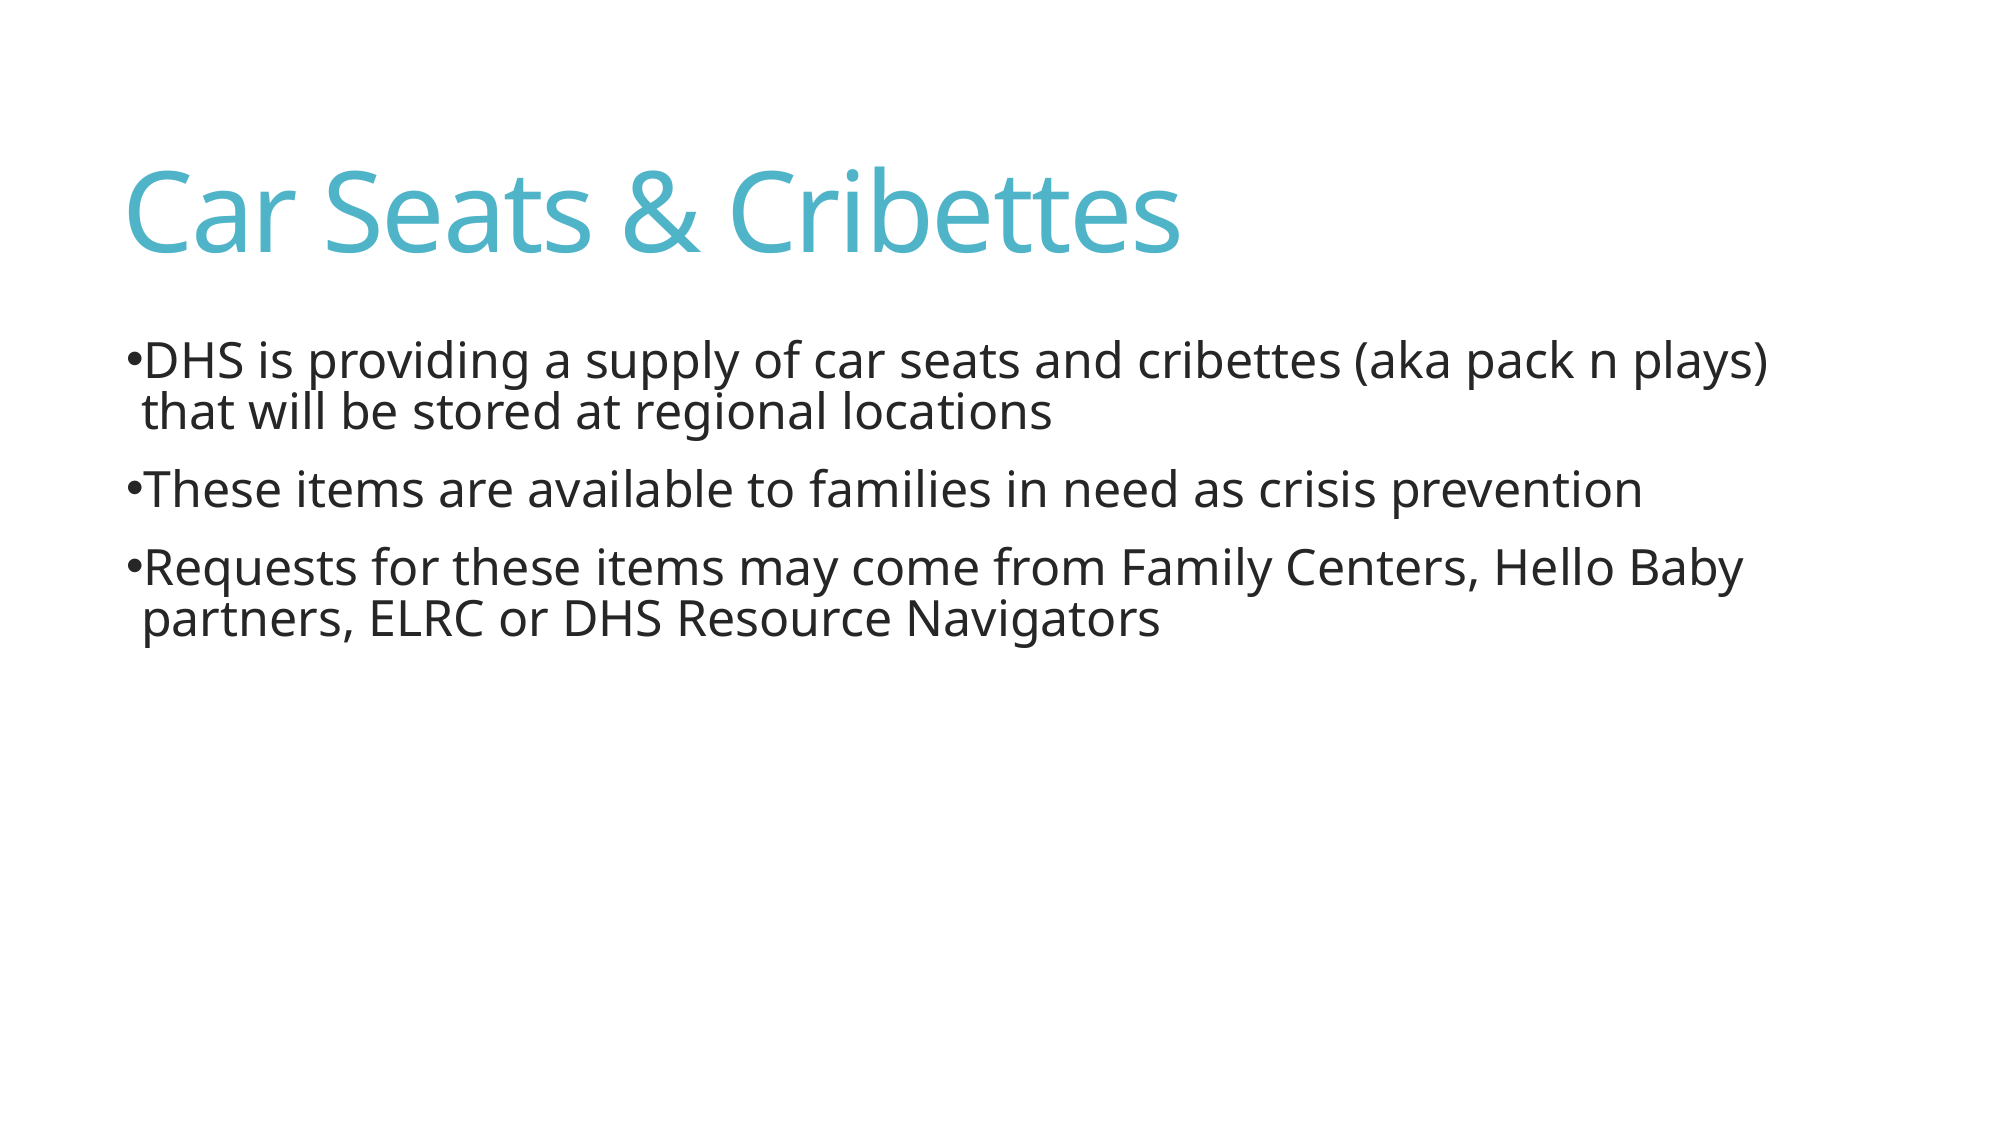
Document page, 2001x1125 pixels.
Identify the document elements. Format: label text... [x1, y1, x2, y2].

title Car Seats & Cribettes [107, 81, 1875, 354]
list DHS is providing a supply of car seats and cribettes (aka pack n plays) that will be stored at regional locations These items are available to families in need as crisis prevention Requests for these items may come from Family Centers, Hello Baby partners, ELRC or DHS Resource Navigators [111, 329, 1876, 948]
